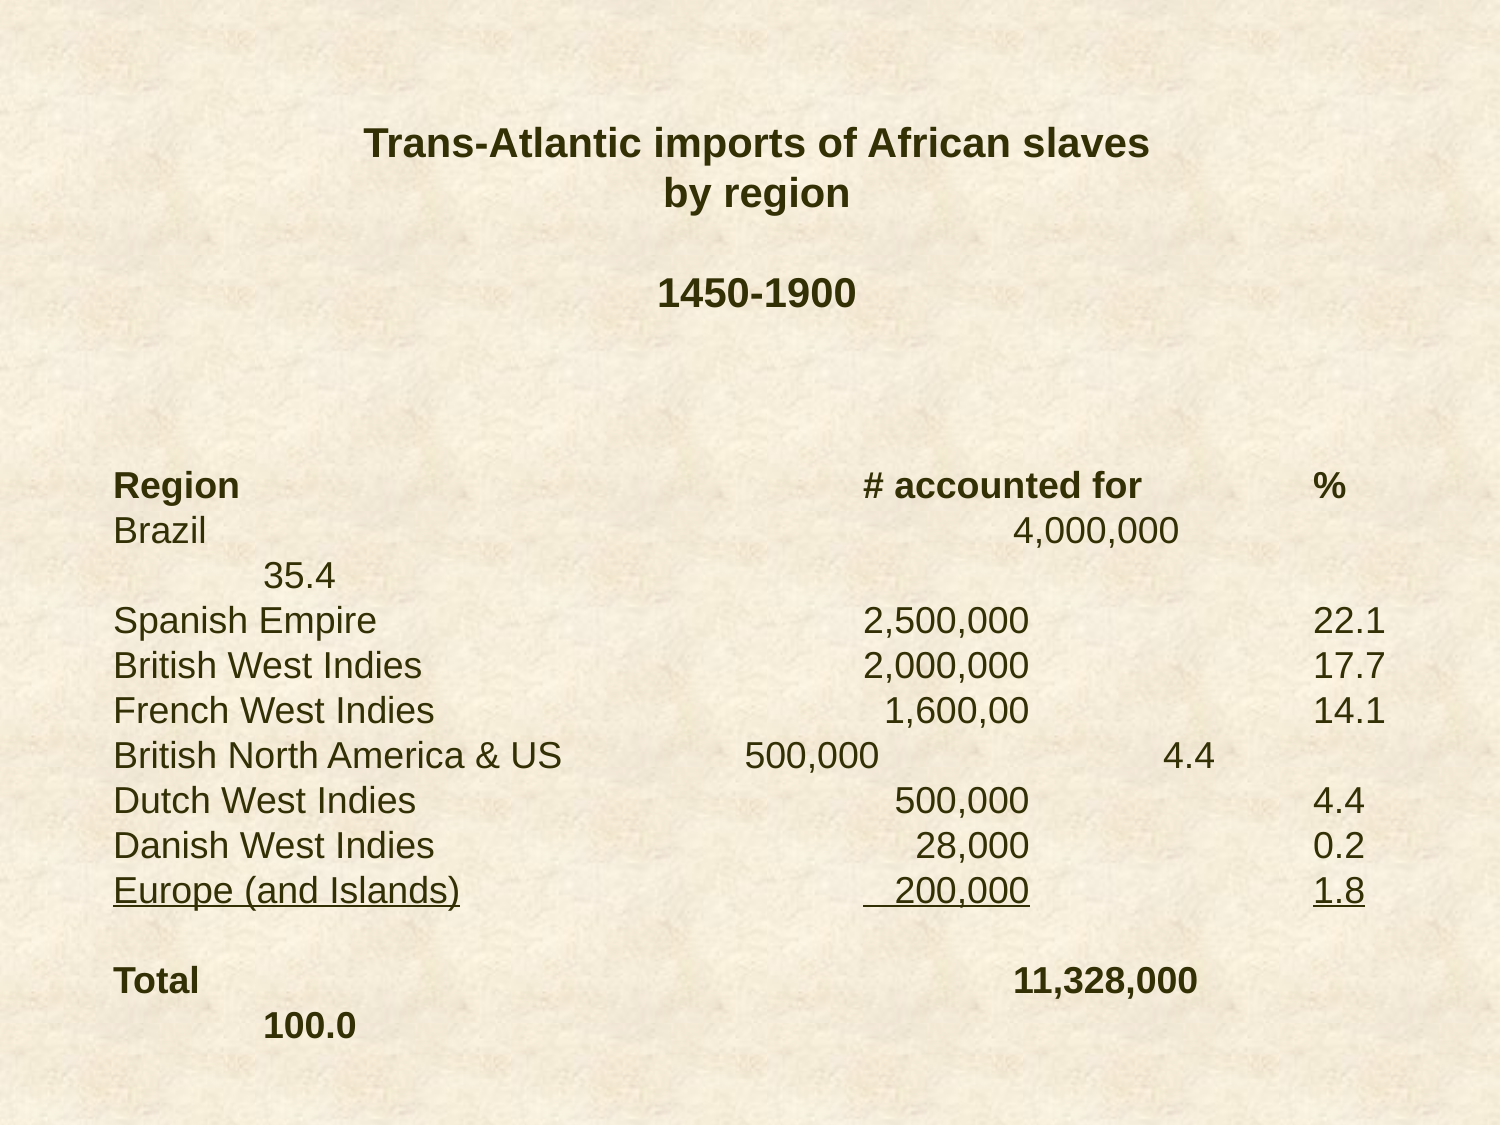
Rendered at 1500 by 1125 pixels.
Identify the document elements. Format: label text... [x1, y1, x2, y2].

text_box Trans-Atlantic imports of African slaves by region 1450-1900 Region # accounted for % Brazil 4,000,000 35.4 Spanish Empire 2,500,000 22.1 British West Indies 2,000,000 17.7 French West Indies 1,600,00 14.1 British North America & US 500,000 4.4 Dutch West Indies 500,000 4.4 Danish West Indies 28,000 0.2 Europe (and Islands) 200,000 1.8 Total 11,328,000 100.0 [98, 108, 1416, 1054]
